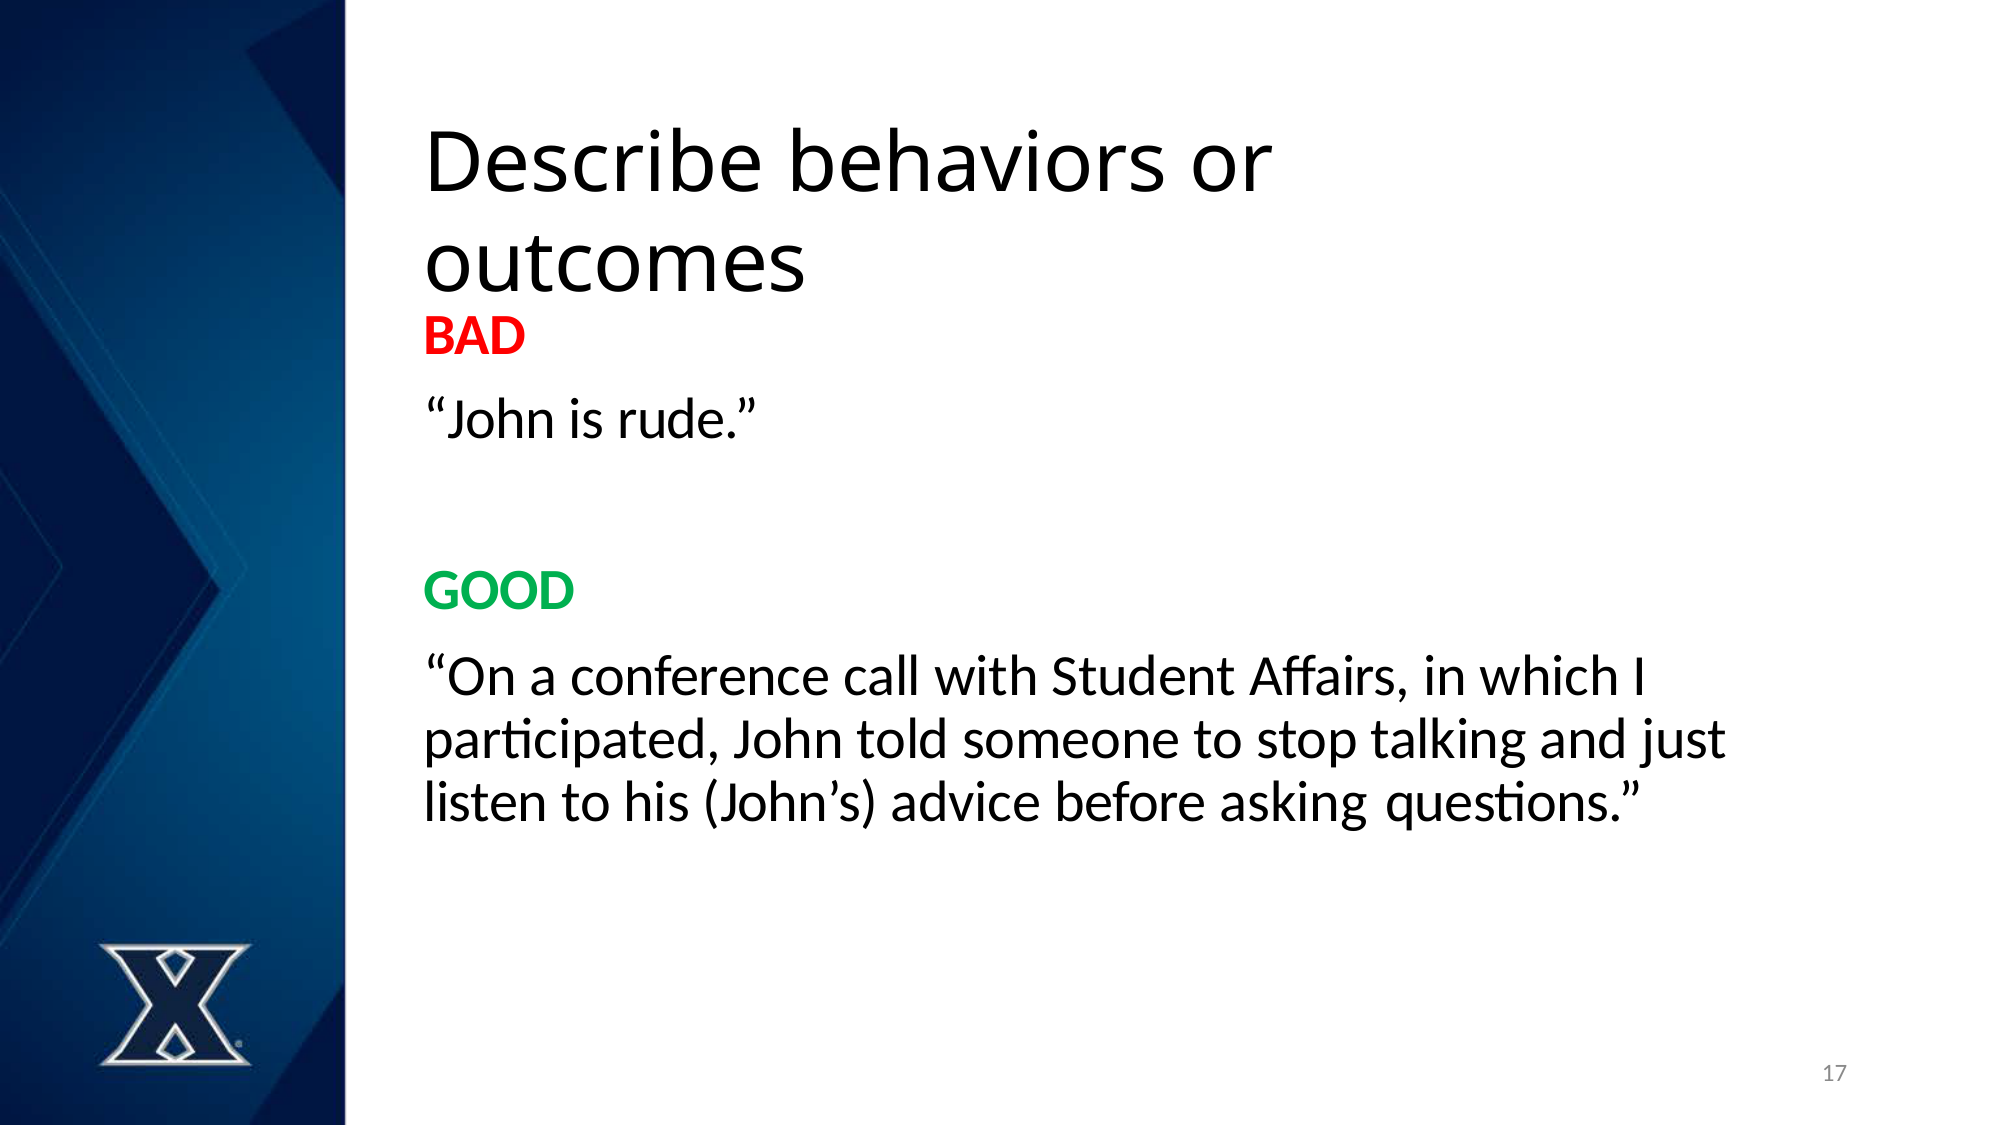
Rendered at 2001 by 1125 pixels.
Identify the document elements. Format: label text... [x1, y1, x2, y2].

slide_number 17 [1817, 1060, 1852, 1125]
picture [0, 0, 2000, 1125]
title Describe behaviors or outcomes [421, 108, 1499, 296]
text_box BAD “John is rude.” GOOD “On a conference call with Student Affairs, in which I participated, John told someone to stop talking and just listen to his (John’s) advice before asking questions.” [421, 296, 1743, 833]
